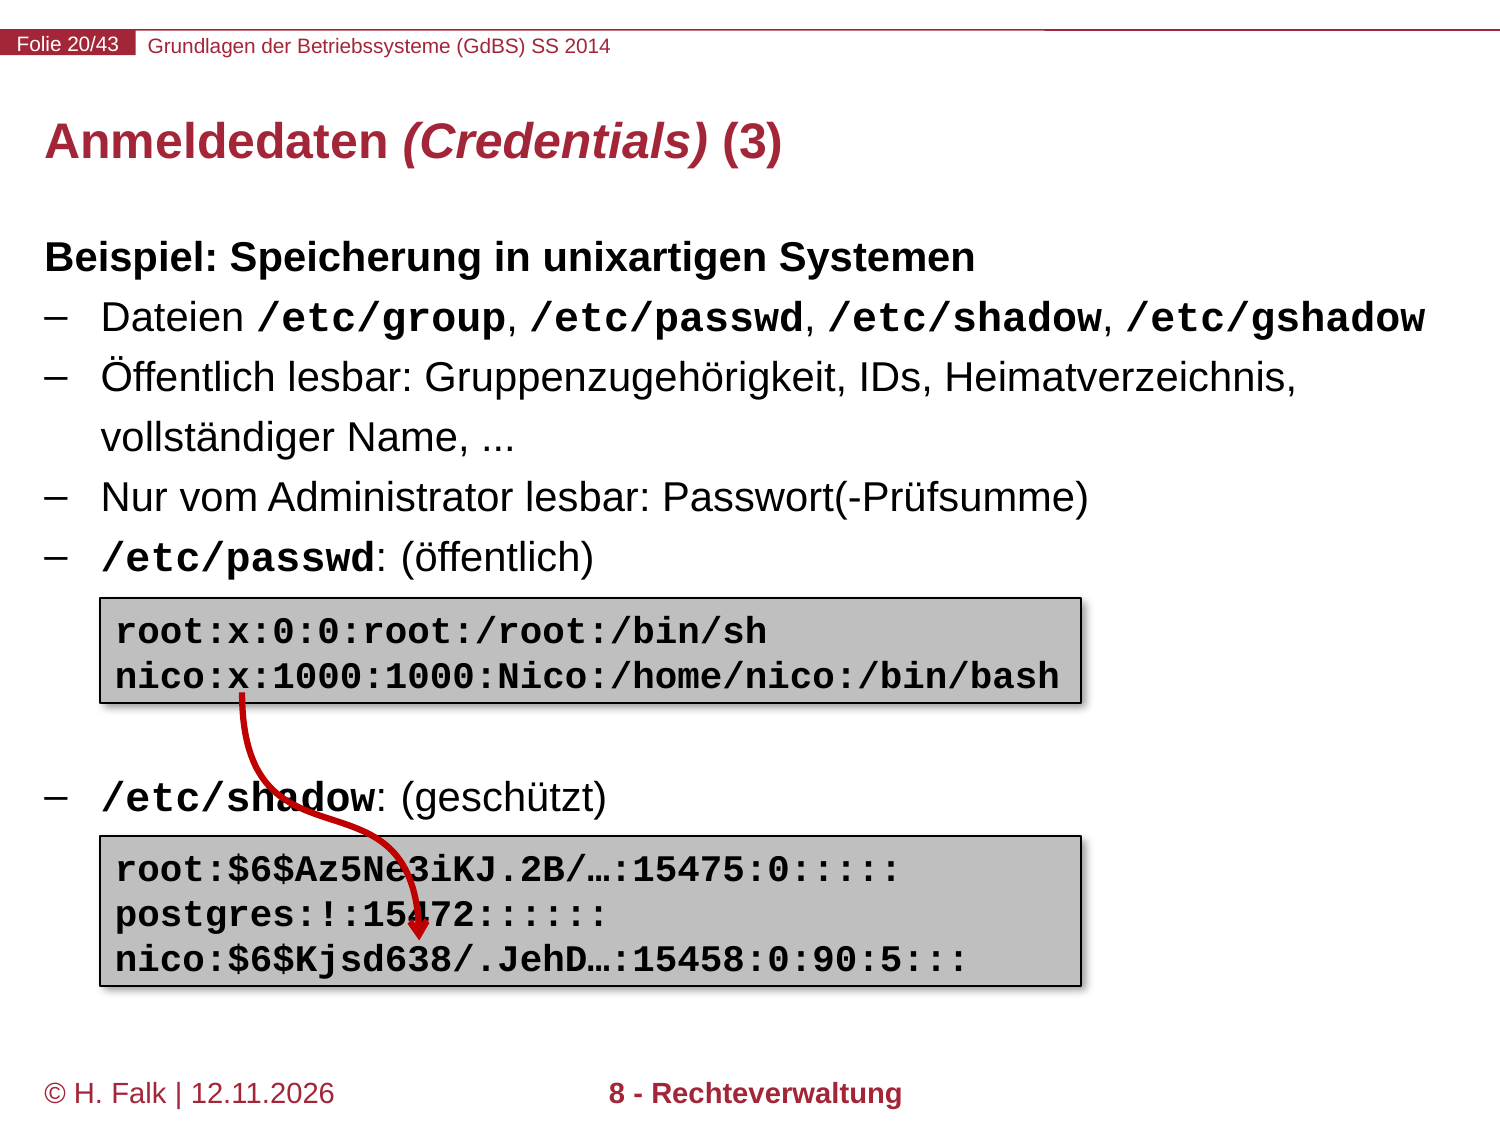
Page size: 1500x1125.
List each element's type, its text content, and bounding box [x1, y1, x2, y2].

list Beispiel: Speicherung in unixartigen Systemen Dateien /etc/group, /etc/passwd, /etc/shadow, /etc/gshadow Öffentlich lesbar: Gruppenzugehörigkeit, IDs, Heimatverzeichnis, vollständiger Name, ... Nur vom Administrator lesbar: Passwort(-Prüfsumme) /etc/passwd: (öffentlich) /etc/shadow: (geschützt) [29, 227, 1471, 1047]
title Anmeldedaten (Credentials) (3) [29, 90, 1471, 198]
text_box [206, 727, 455, 906]
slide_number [29, 1066, 301, 1125]
footer 8 - Rechteverwaltung [301, 1066, 1211, 1125]
